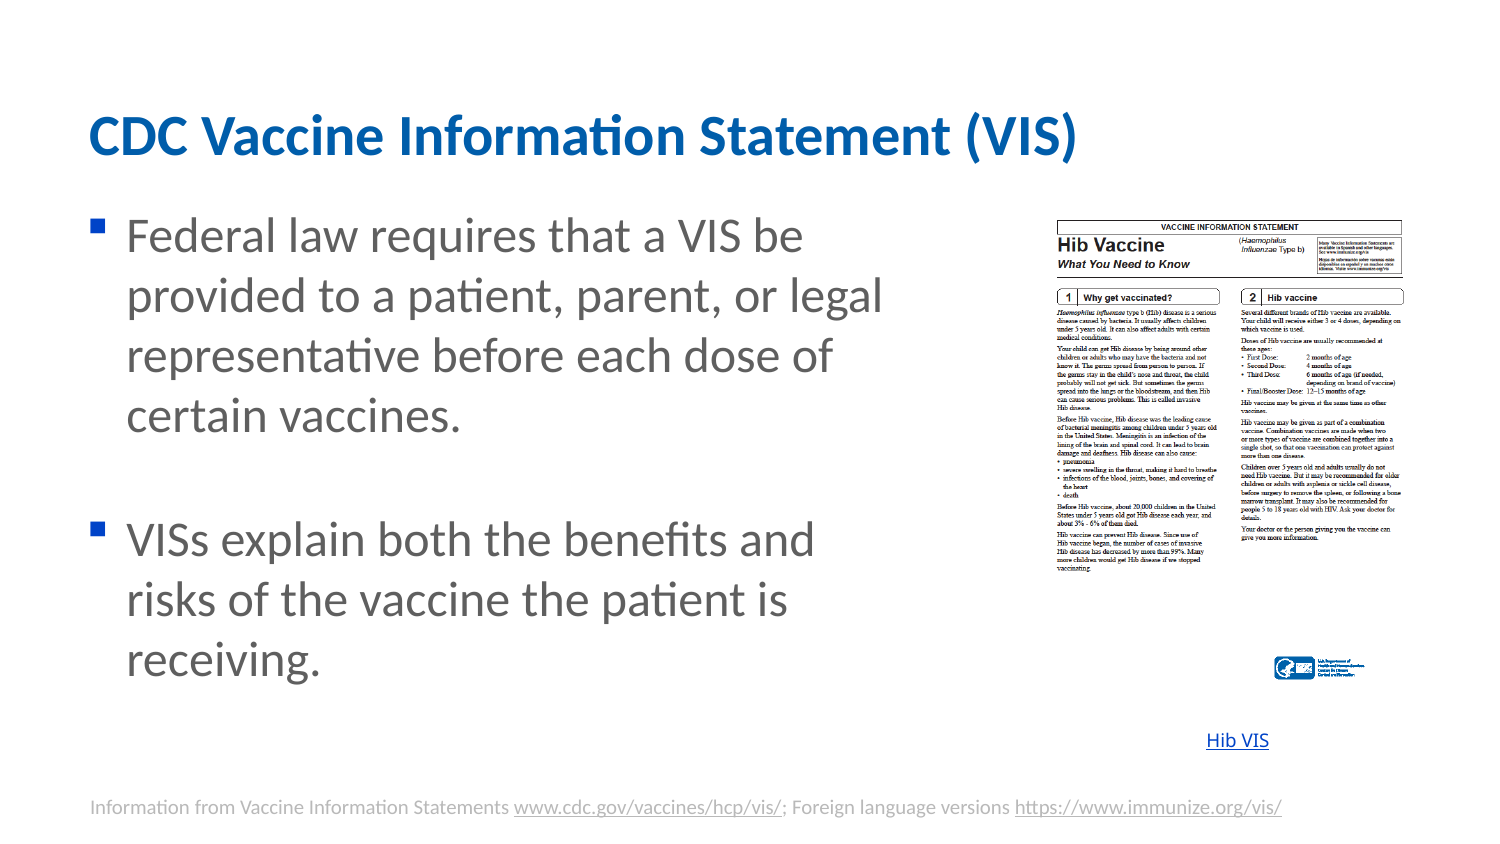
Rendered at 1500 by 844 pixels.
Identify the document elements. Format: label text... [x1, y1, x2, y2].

title CDC Vaccine Information Statement (VIS) [75, 33, 1425, 175]
list Information from Vaccine Information Statements www.cdc.gov/vaccines/hcp/vis/; Foreign language versions https://www.immunize.org/vis/ [75, 785, 1425, 821]
text_box Federal law requires that a VIS be provided to a patient, parent, or legal representative before each dose of certain vaccines. VISs explain both the benefits and risks of the vaccine the patient is receiving. [74, 197, 902, 773]
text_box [1033, 196, 1426, 704]
text_box Hib VIS [1191, 720, 1382, 762]
